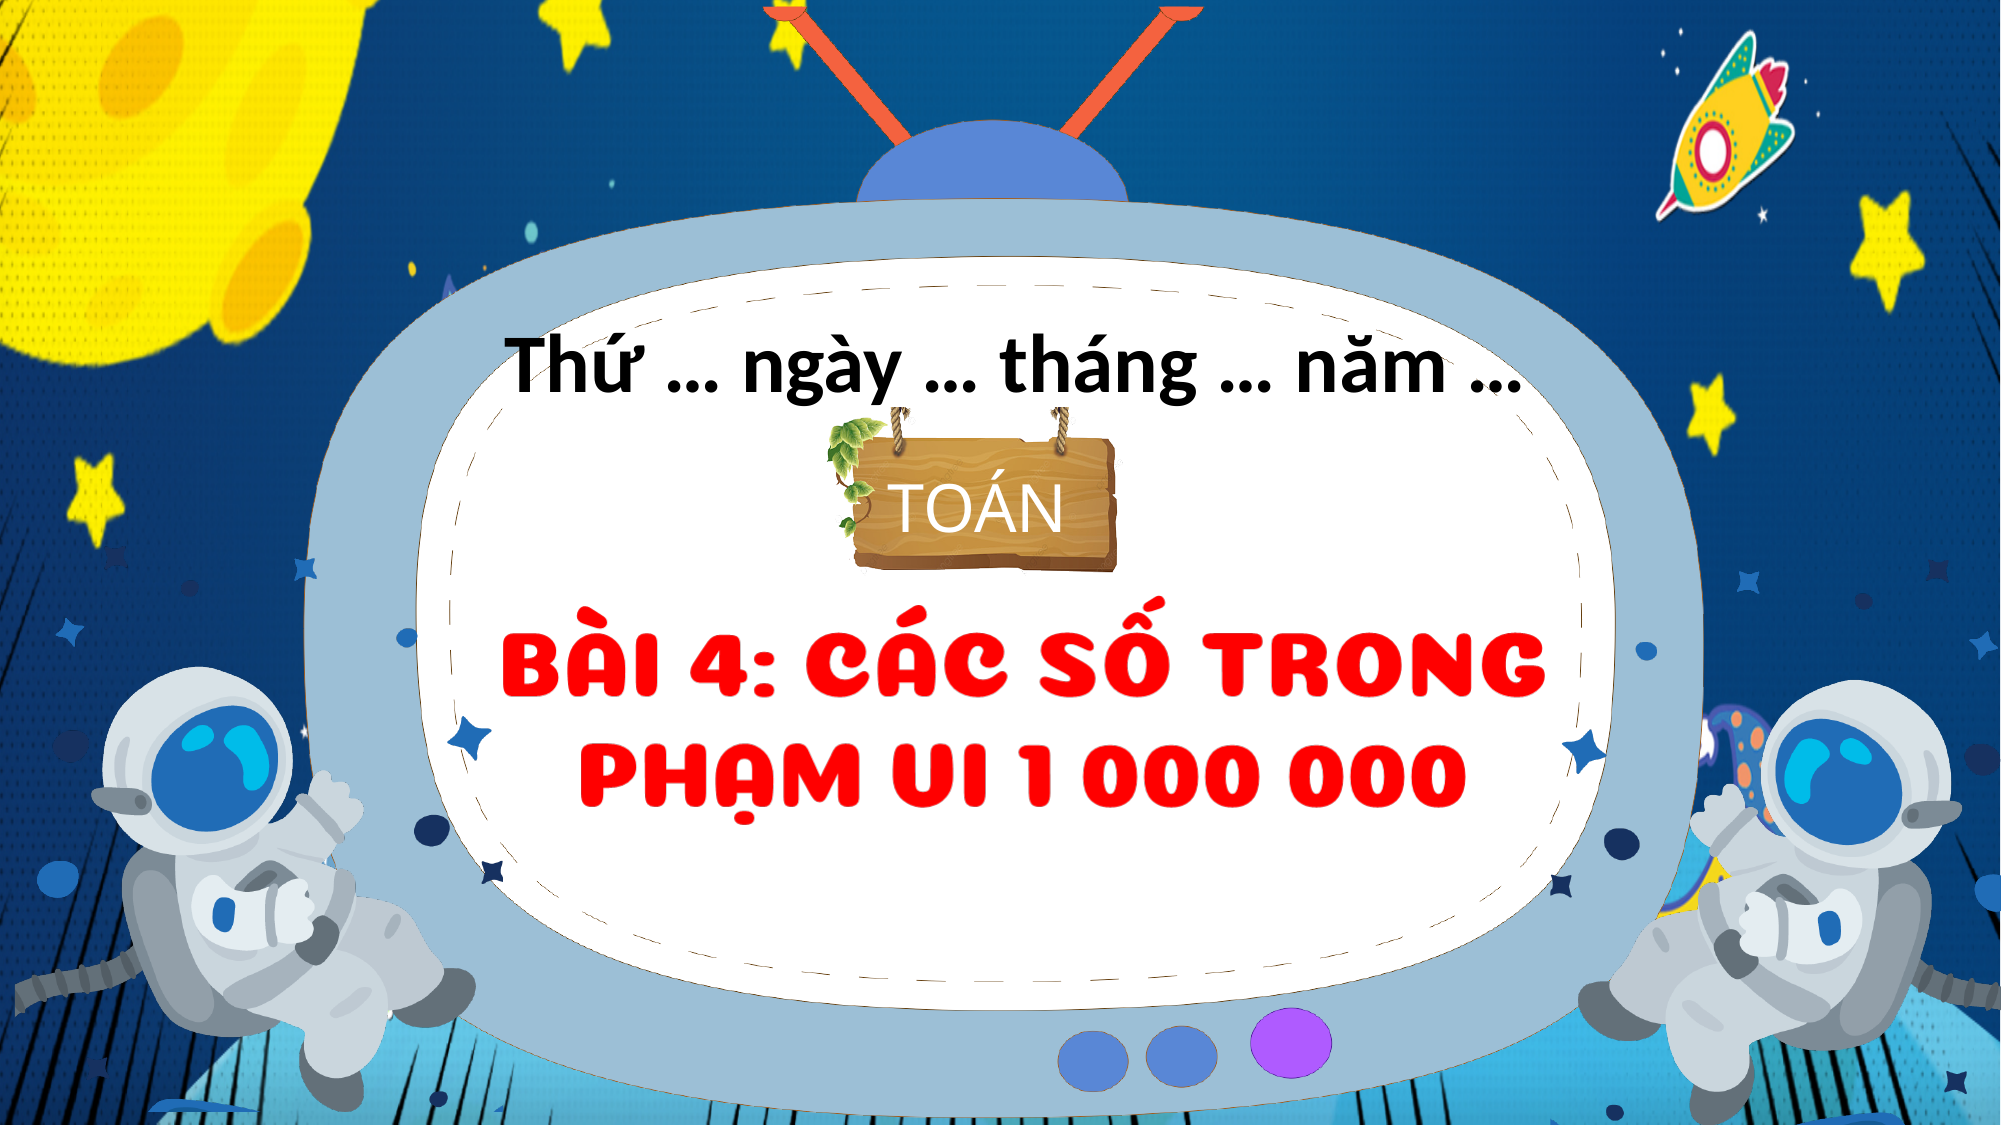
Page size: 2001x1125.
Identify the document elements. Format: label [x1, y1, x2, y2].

text_box [808, 407, 1127, 579]
picture [0, 0, 2001, 1125]
